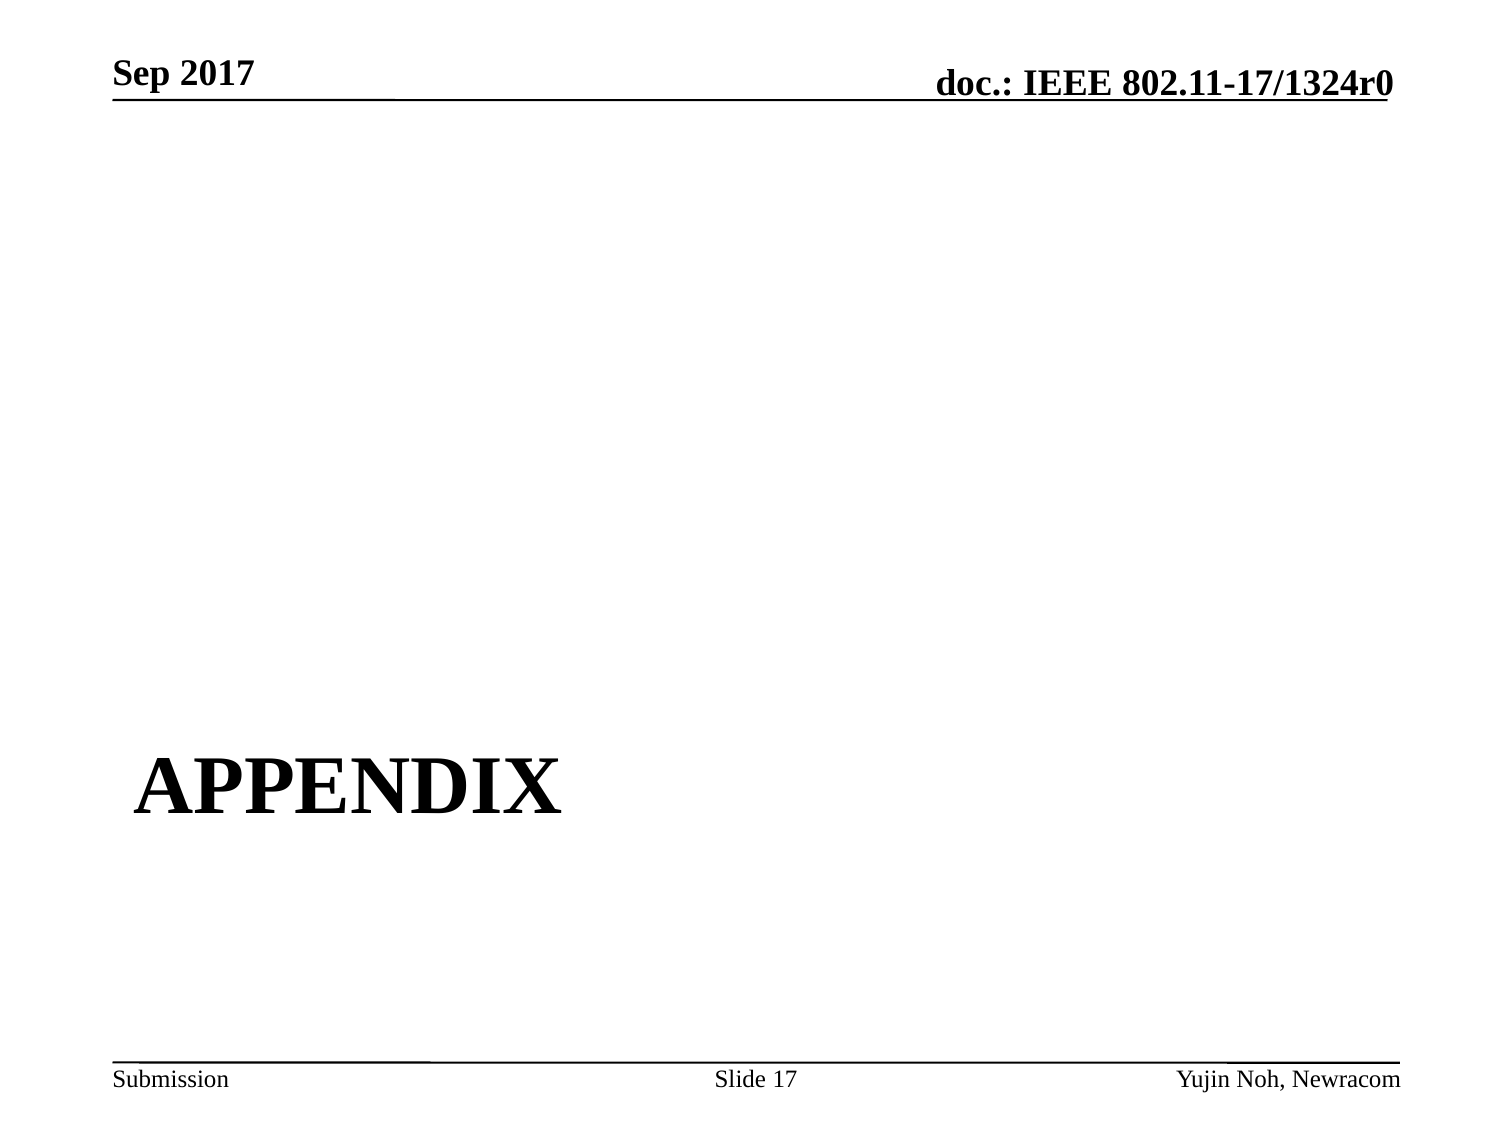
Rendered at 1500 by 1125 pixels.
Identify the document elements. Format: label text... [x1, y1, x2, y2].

title Appendix [118, 722, 1394, 947]
slide_number Slide 17 [712, 1061, 800, 1123]
footer Yujin Noh, Newracom [878, 1061, 1402, 1093]
